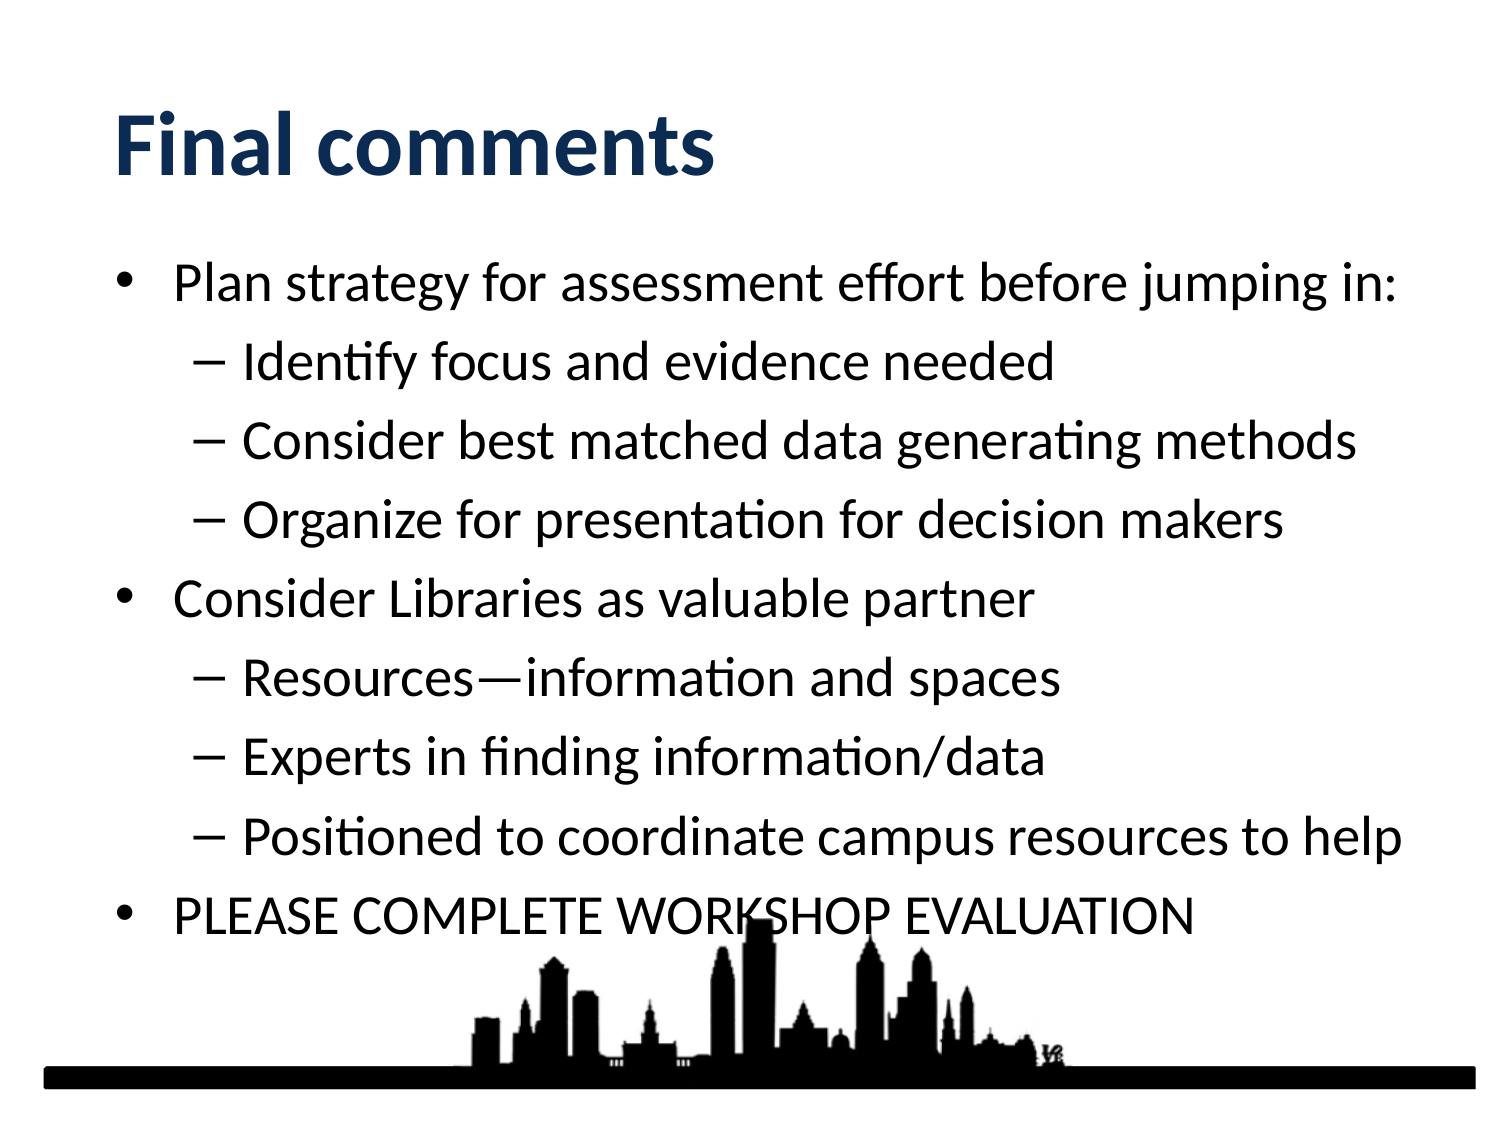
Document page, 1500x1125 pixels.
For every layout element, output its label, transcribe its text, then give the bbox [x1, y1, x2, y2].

list Plan strategy for assessment effort before jumping in: Identify focus and evidence needed Consider best matched data generating methods Organize for presentation for decision makers Consider Libraries as valuable partner Resources—information and spaces Experts in finding information/data Positioned to coordinate campus resources to help PLEASE COMPLETE WORKSHOP EVALUATION [99, 237, 1425, 1005]
title Final comments [99, 45, 1425, 233]
picture [5, 912, 1500, 1105]
